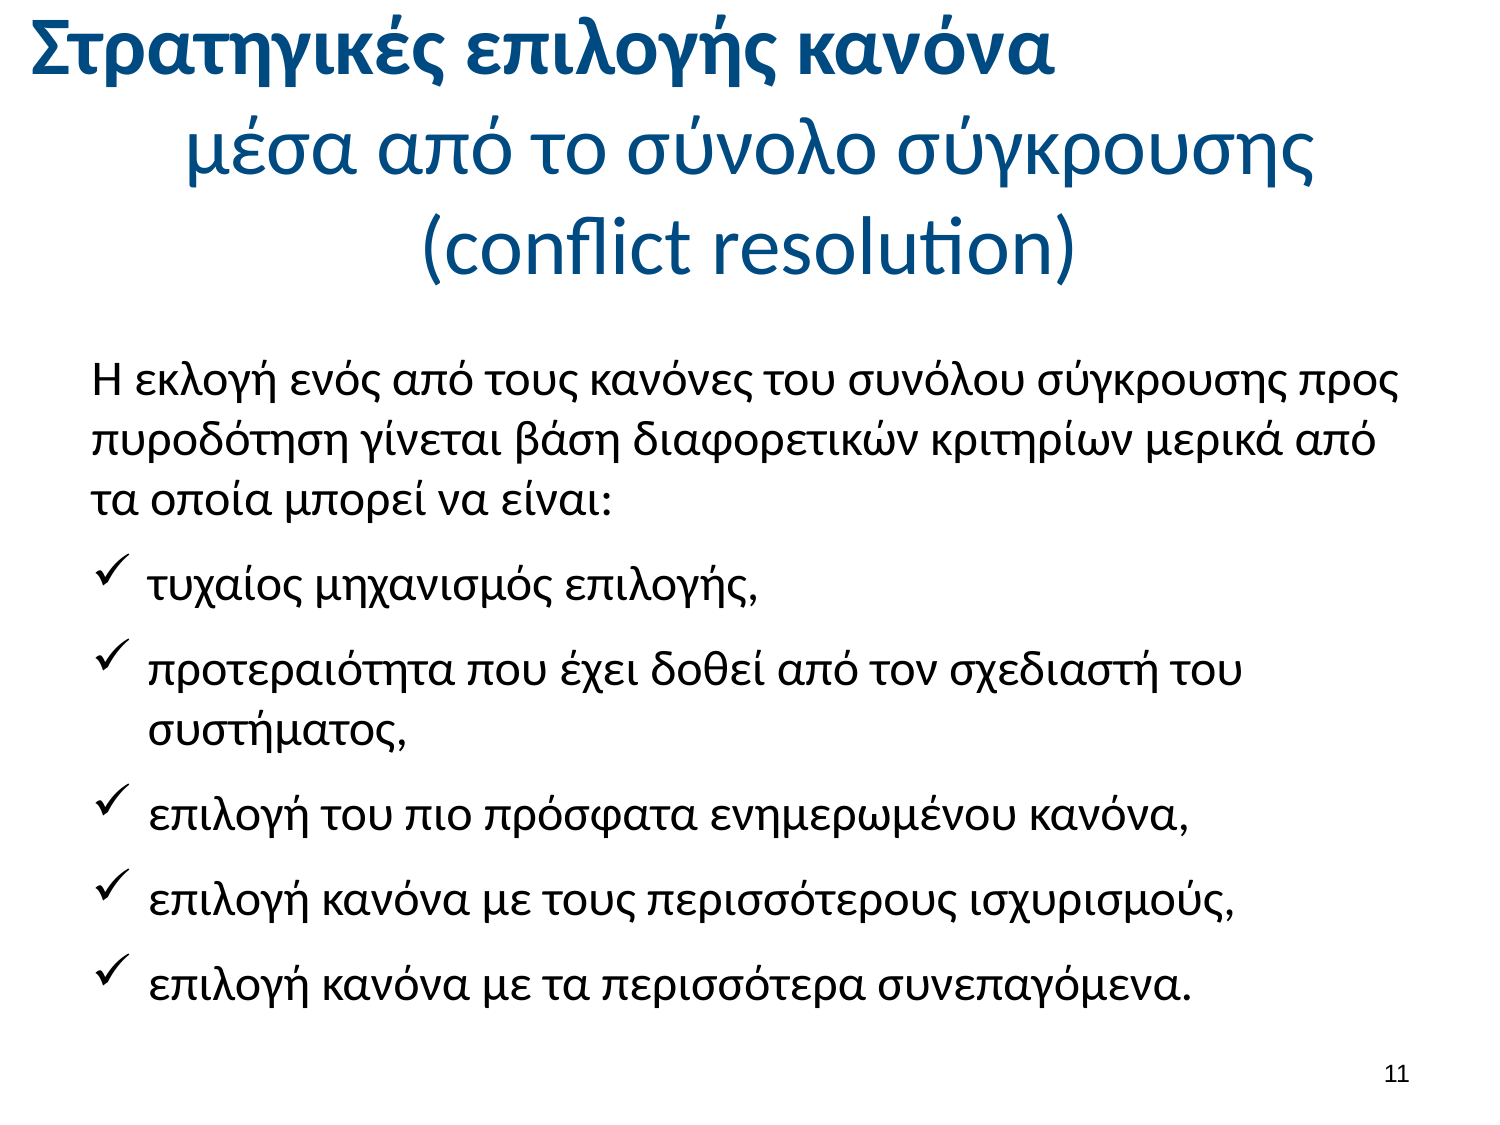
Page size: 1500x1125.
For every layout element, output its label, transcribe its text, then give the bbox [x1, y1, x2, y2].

list Η εκλογή ενός από τους κανόνες του συνόλου σύγκρουσης προς πυροδότηση γίνεται βάση διαφορετικών κριτηρίων μερικά από τα οποία μπορεί να είναι: τυχαίος μηχανισμός επιλογής, προτεραιότητα που έχει δοθεί από τον σχεδιαστή του συστήματος, επιλογή του πιο πρόσφατα ενημερωμένου κανόνα, επιλογή κανόνα με τους περισσότερους ισχυρισμούς, επιλογή κανόνα με τα περισσότερα συνεπαγόμενα. [76, 338, 1427, 1071]
title Στρατηγικές επιλογής κανόνα μέσα από το σύνολο σύγκρουσης (conflict resolution) [0, 66, 1500, 216]
slide_number 10 [1074, 1042, 1425, 1103]
